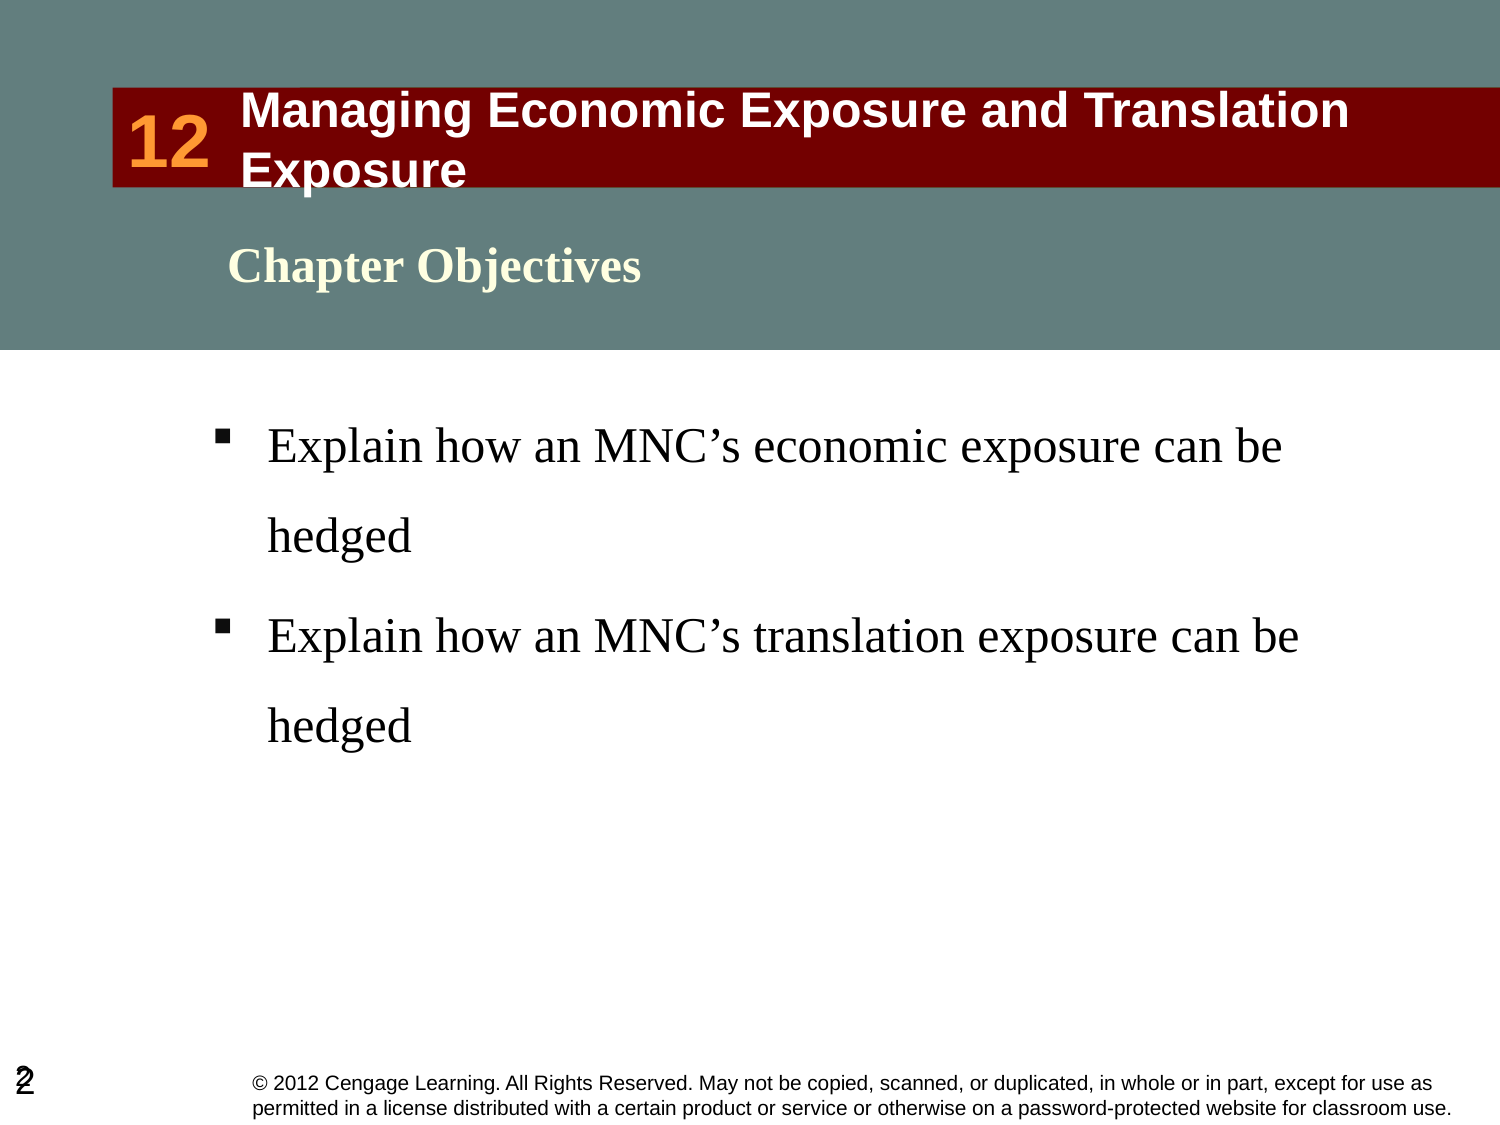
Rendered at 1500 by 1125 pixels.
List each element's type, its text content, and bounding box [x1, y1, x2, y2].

title 12 [112, 87, 225, 188]
text_box Chapter Objectives [212, 224, 1425, 313]
list Explain how an MNC’s economic exposure can be hedged Explain how an MNC’s translation exposure can be hedged [187, 375, 1400, 1025]
text_box 2 [0, 1049, 113, 1125]
subtitle Managing Economic Exposure and Translation Exposure [225, 87, 1500, 188]
